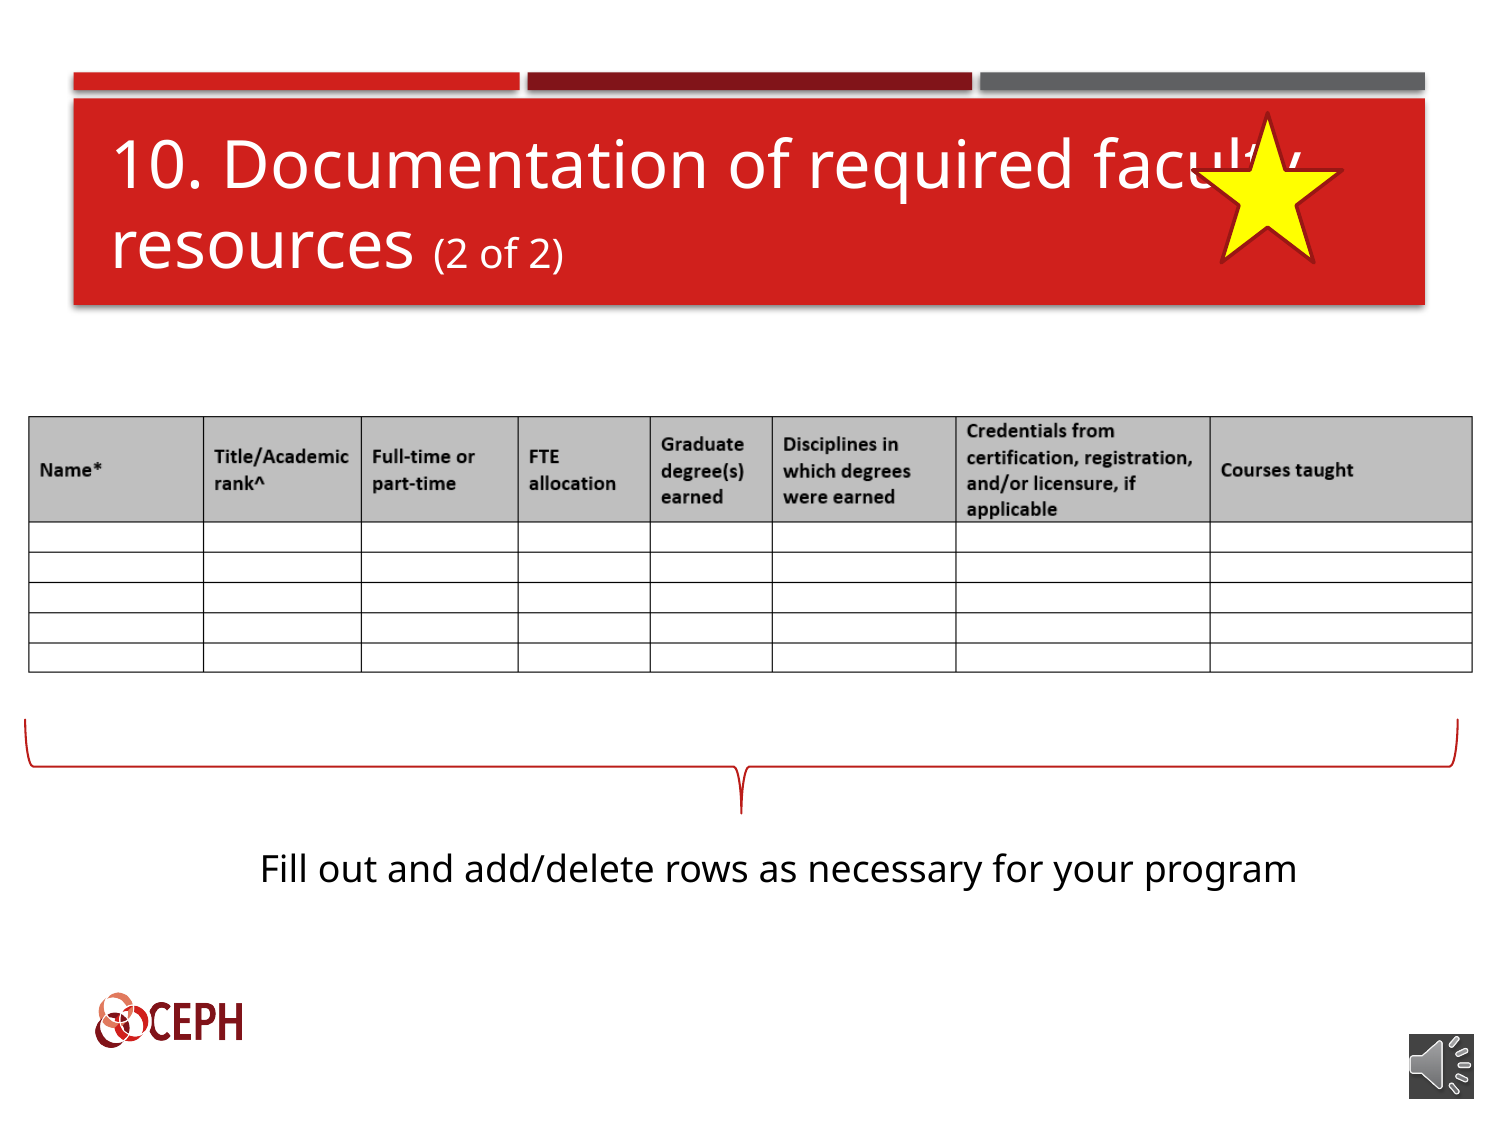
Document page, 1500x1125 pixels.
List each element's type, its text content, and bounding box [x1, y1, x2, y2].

picture [1407, 1032, 1476, 1101]
title 10. Documentation of required faculty resources (2 of 2) [95, 112, 1406, 291]
text_box [24, 718, 1459, 815]
text_box [1190, 110, 1345, 265]
picture [24, 414, 1476, 676]
picture [95, 992, 242, 1048]
text_box Fill out and add/delete rows as necessary for your program [244, 837, 1314, 898]
